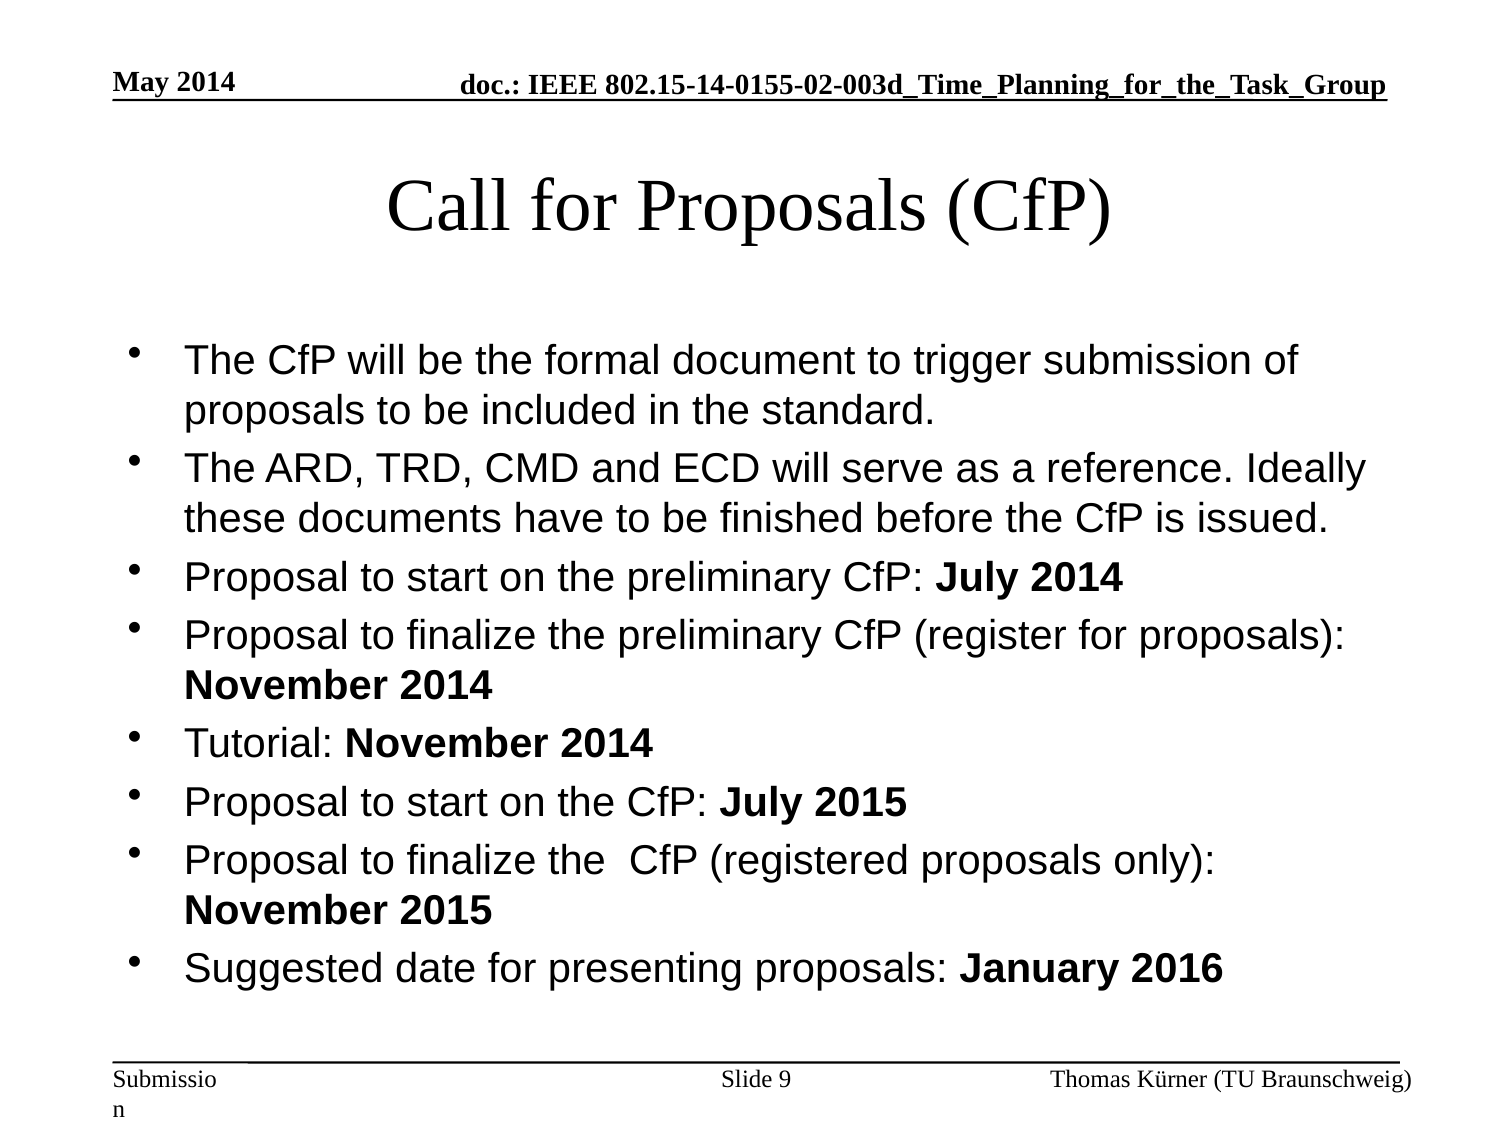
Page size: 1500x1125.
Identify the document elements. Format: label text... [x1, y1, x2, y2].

title Call for Proposals (CfP) [112, 112, 1388, 288]
footer Thomas Kürner (TU Braunschweig) [899, 1061, 1413, 1093]
slide_number Slide 9 [712, 1061, 800, 1093]
list The CfP will be the formal document to trigger submission of proposals to be included in the standard. The ARD, TRD, CMD and ECD will serve as a reference. Ideally these documents have to be finished before the CfP is issued. Proposal to start on the preliminary CfP: July 2014 Proposal to finalize the preliminary CfP (register for proposals): November 2014 Tutorial: November 2014 Proposal to start on the CfP: July 2015 Proposal to finalize the CfP (registered proposals only): November 2015 Suggested date for presenting proposals: January 2016 [112, 324, 1388, 1001]
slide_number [112, 61, 376, 98]
